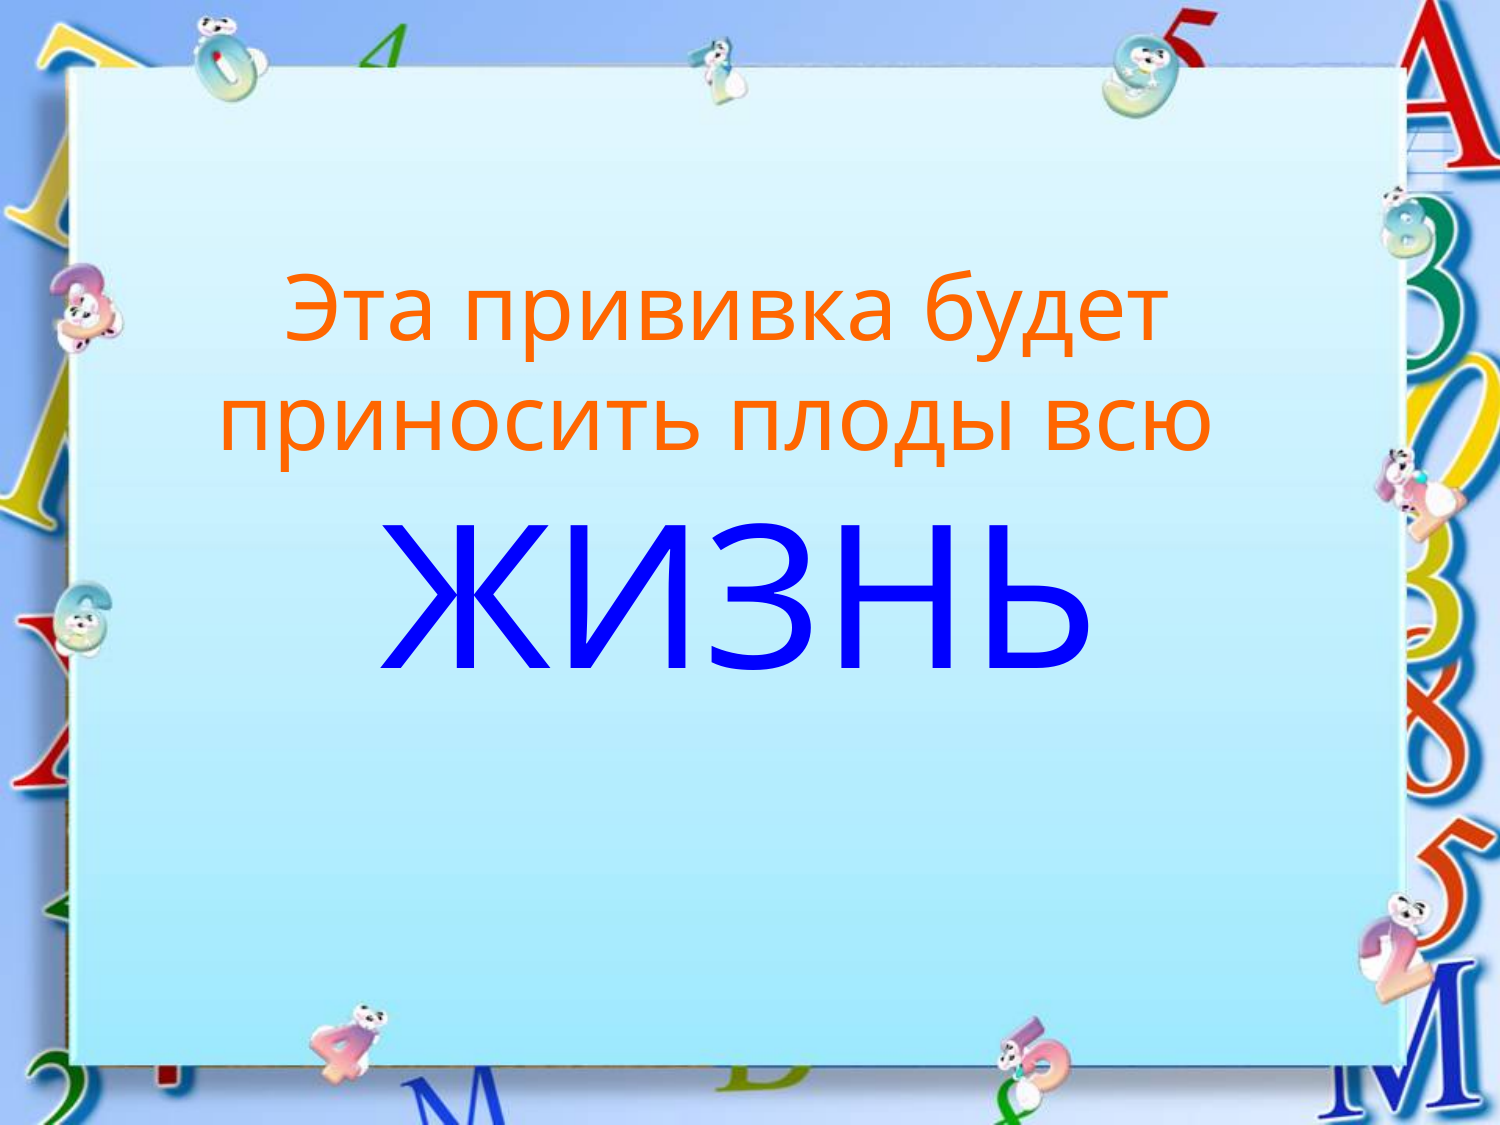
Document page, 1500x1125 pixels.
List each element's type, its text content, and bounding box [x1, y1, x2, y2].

picture [0, 0, 1500, 1125]
title Эта прививка будет приносить плоды всю ЖИЗНЬ [53, 385, 1404, 573]
